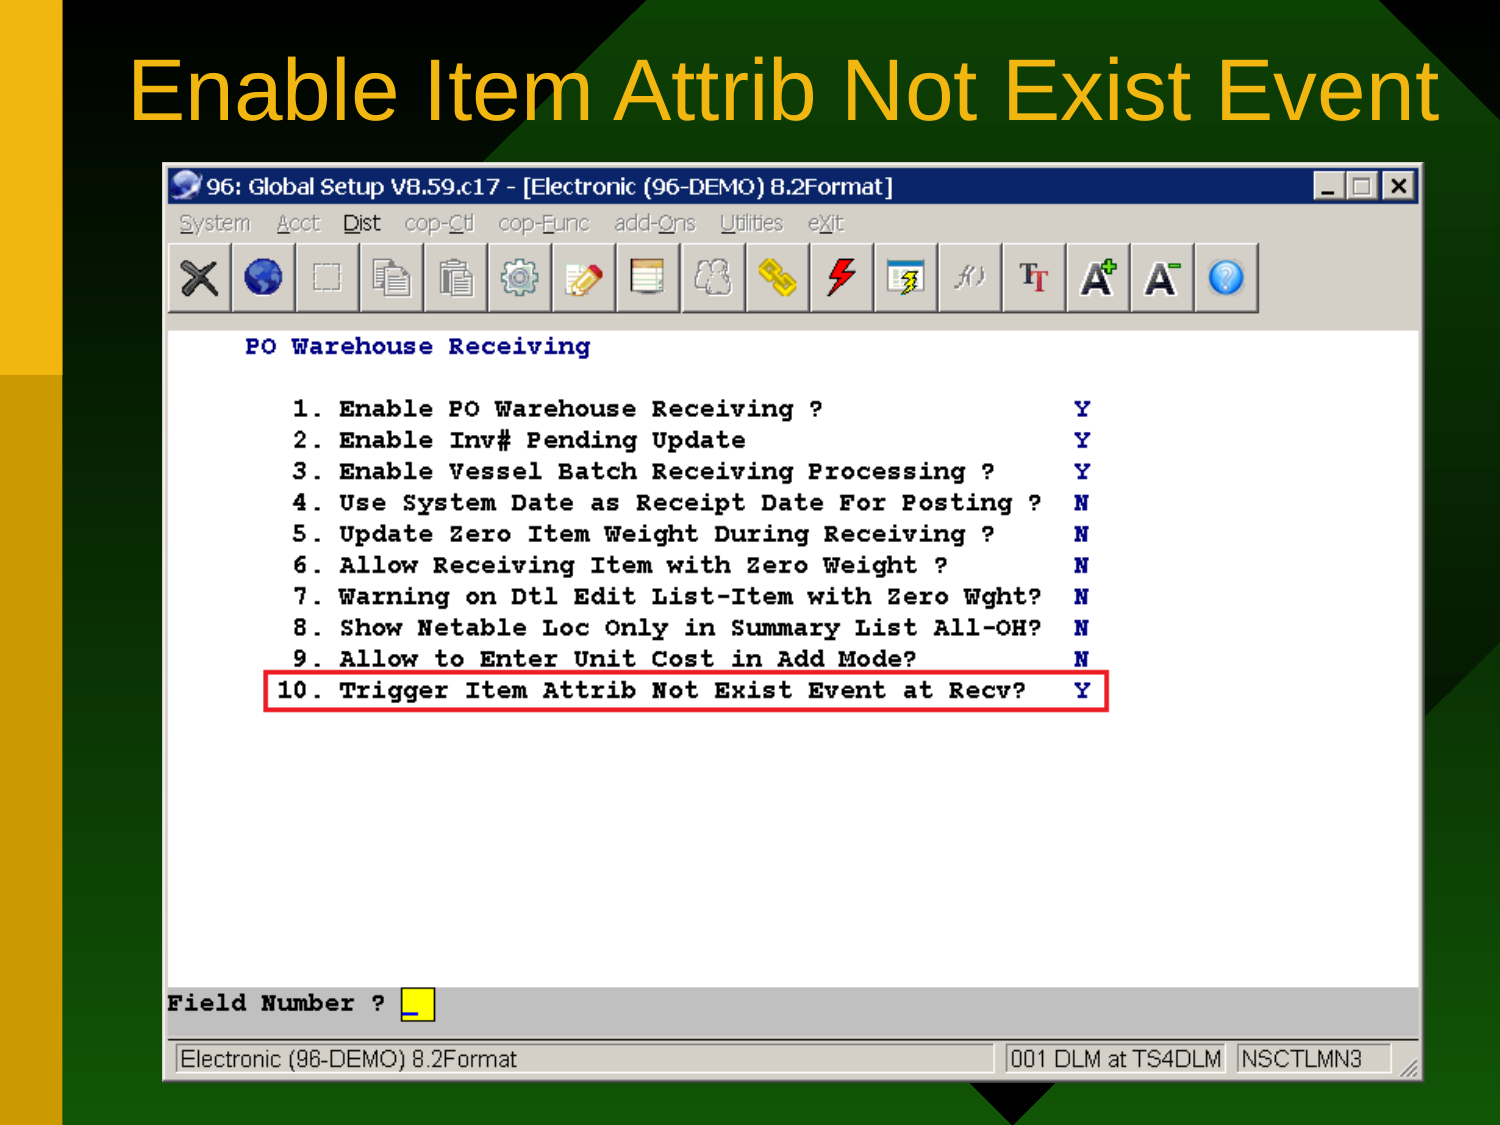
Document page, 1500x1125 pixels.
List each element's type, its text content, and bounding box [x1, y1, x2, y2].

picture [162, 162, 1426, 1083]
title Enable Item Attrib Not Exist Event [112, 24, 1463, 163]
